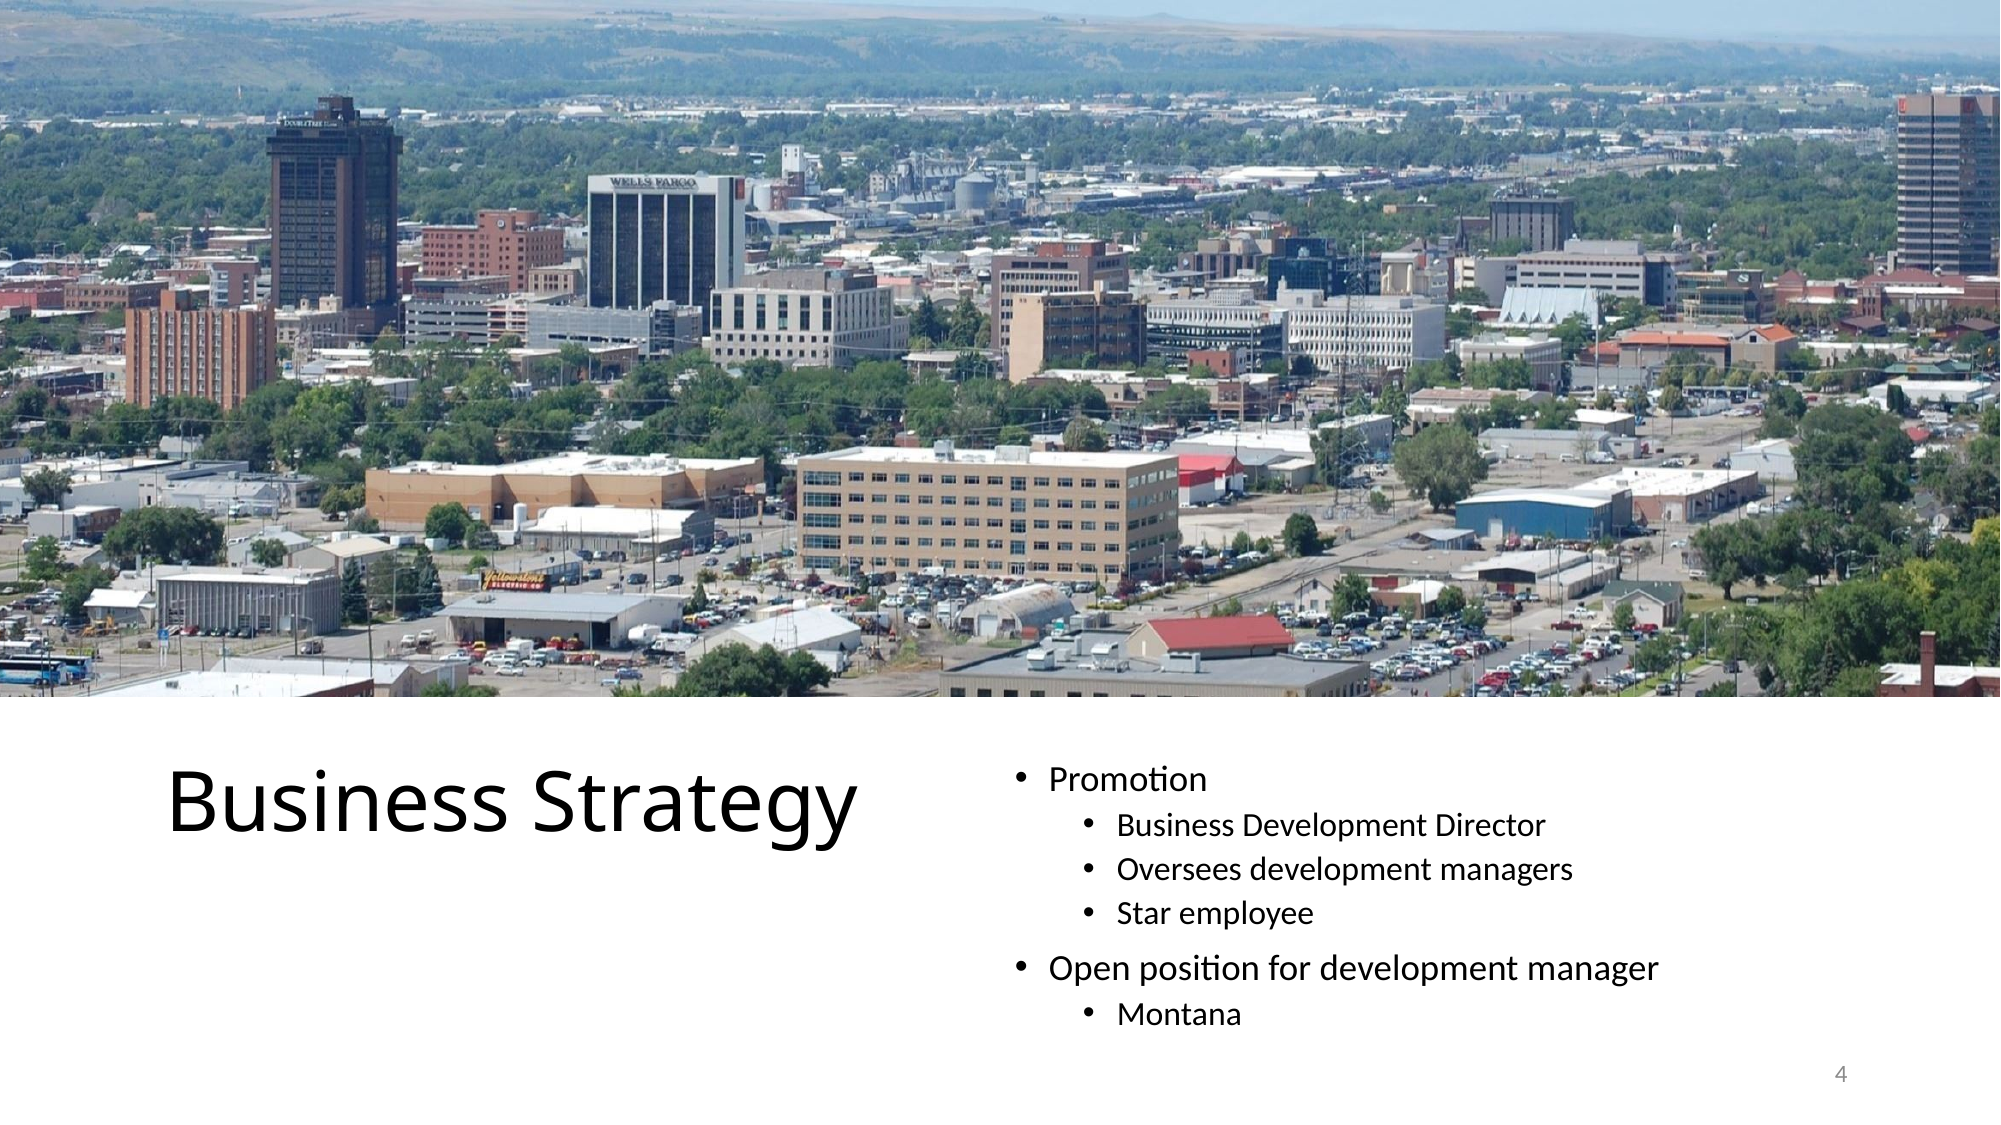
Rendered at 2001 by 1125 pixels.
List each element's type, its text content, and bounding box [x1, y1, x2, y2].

picture [0, 0, 2000, 697]
title Business Strategy [150, 751, 920, 993]
list Promotion Business Development Director Oversees development managers Star employee Open position for development manager Montana [999, 751, 1925, 1043]
slide_number 4 [1412, 1042, 1863, 1103]
